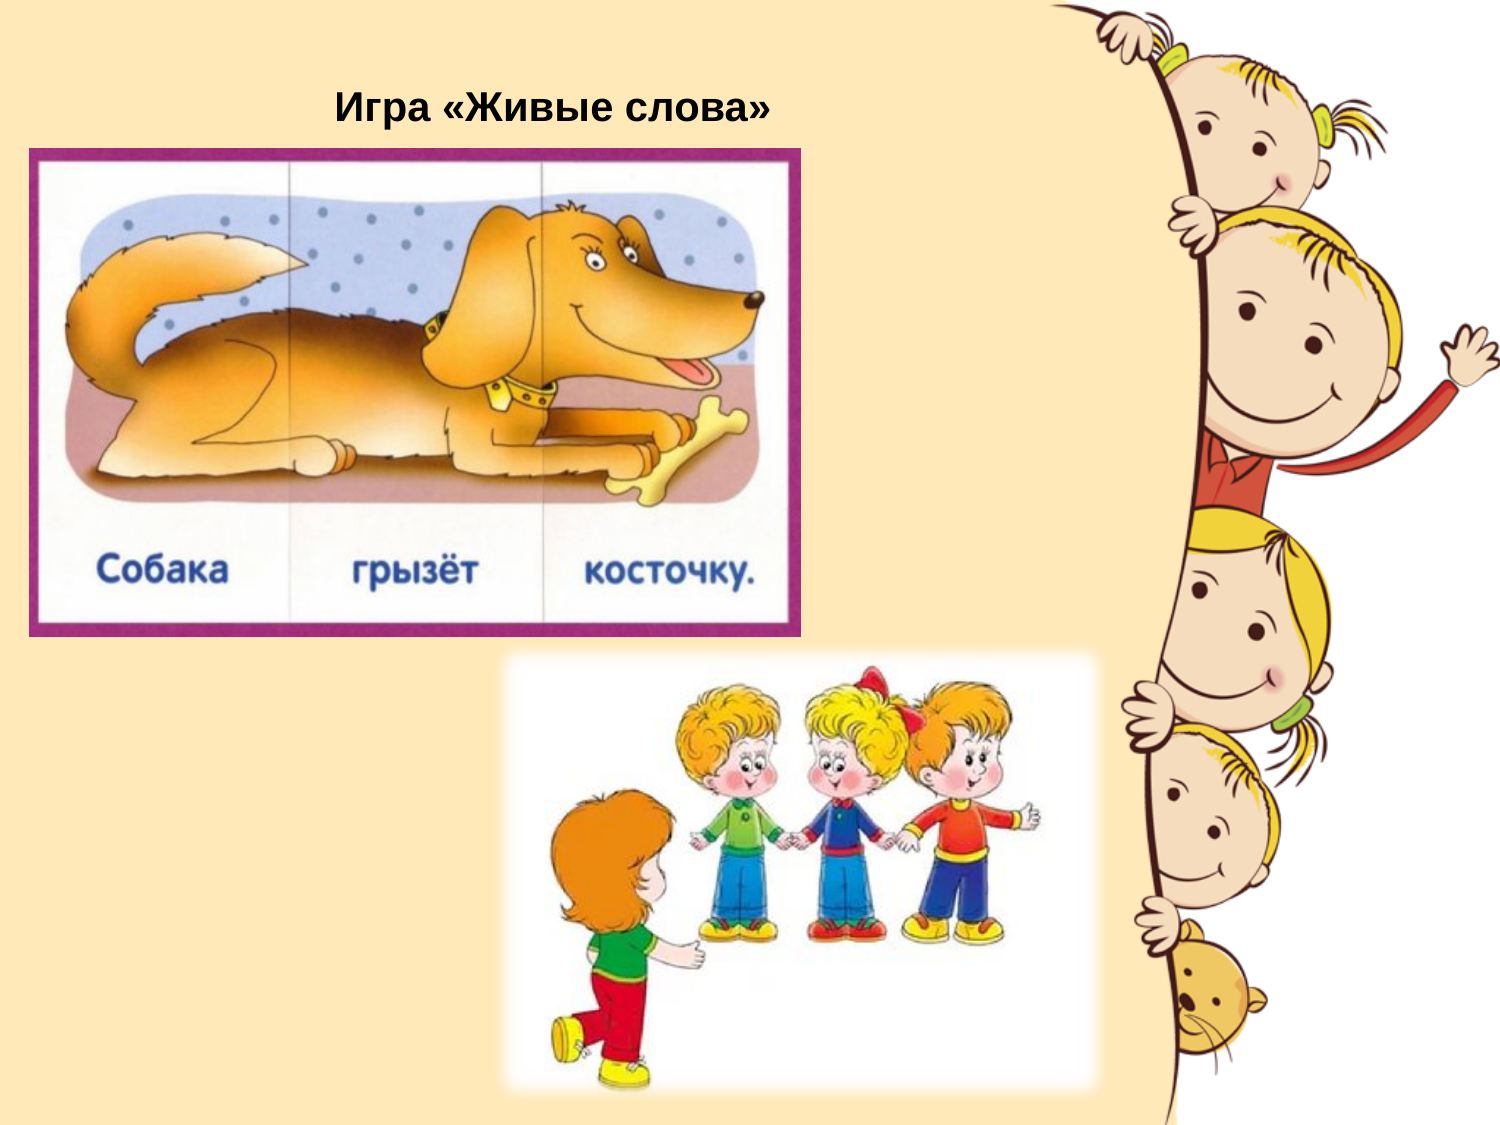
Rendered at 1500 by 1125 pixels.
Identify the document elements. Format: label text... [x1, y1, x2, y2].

title Игра «Живые слова» [1, 18, 1104, 191]
picture [0, 0, 1500, 1125]
